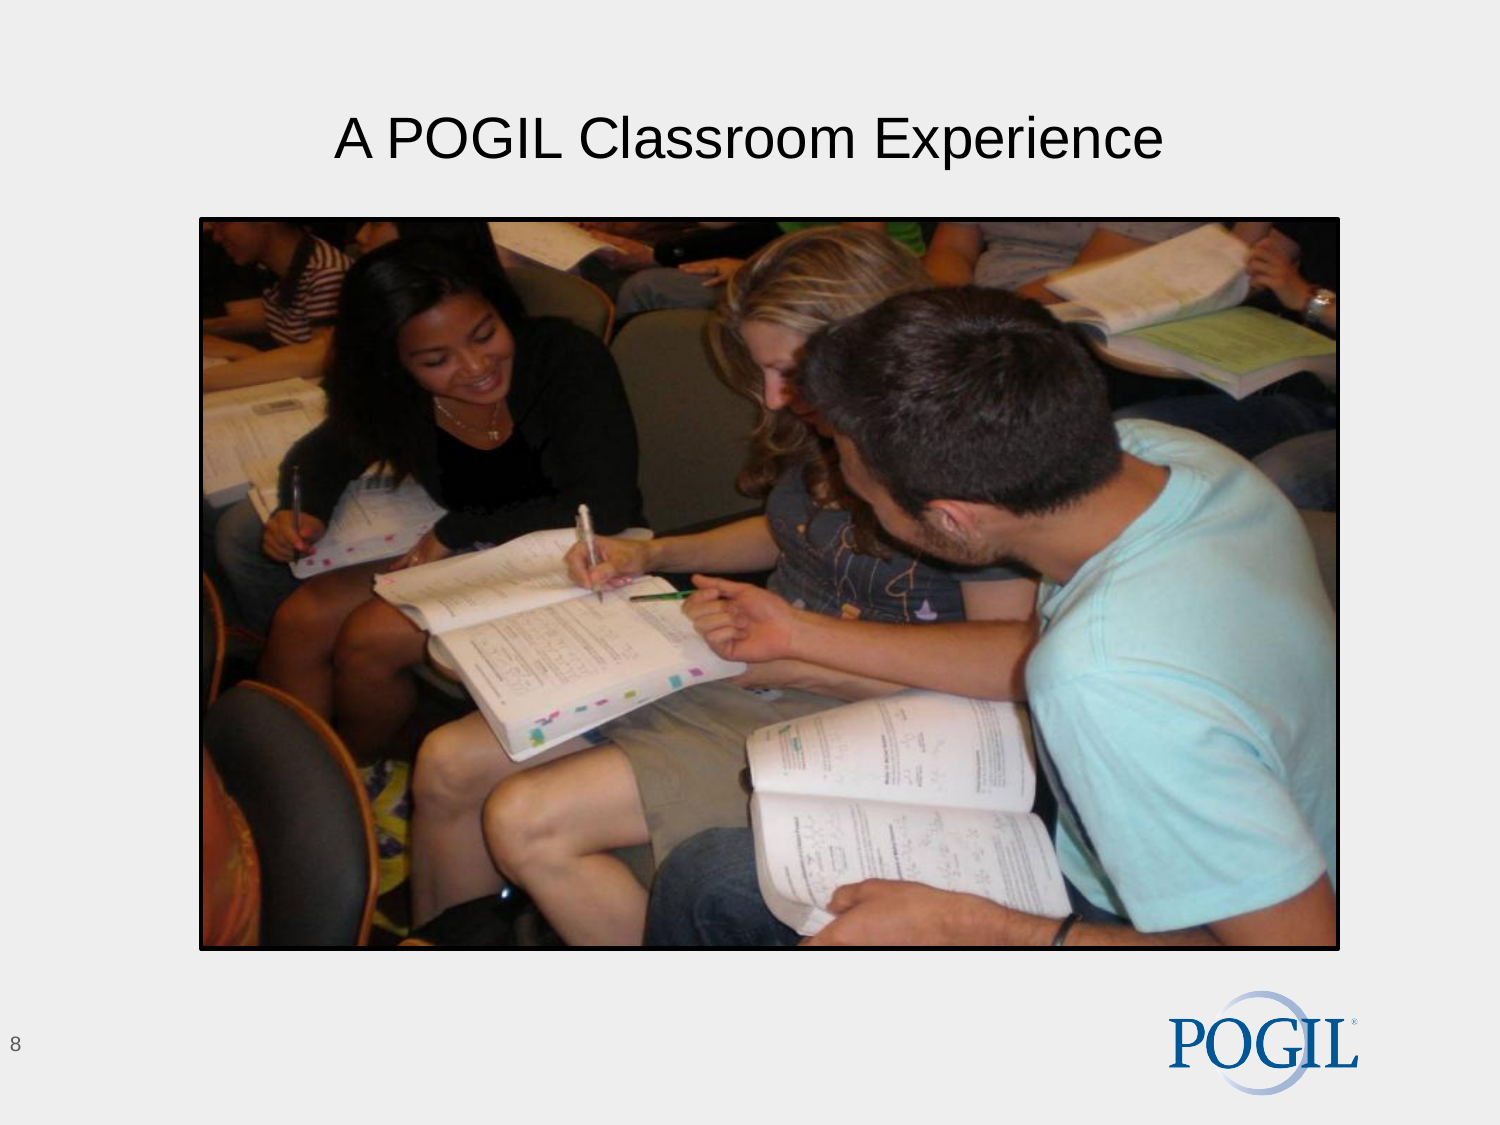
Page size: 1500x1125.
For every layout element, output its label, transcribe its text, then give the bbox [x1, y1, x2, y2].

slide_number ‹#› [0, 1021, 31, 1065]
picture [1167, 990, 1359, 1096]
title A POGIL Classroom Experience [124, 58, 1376, 179]
picture [203, 221, 1337, 947]
